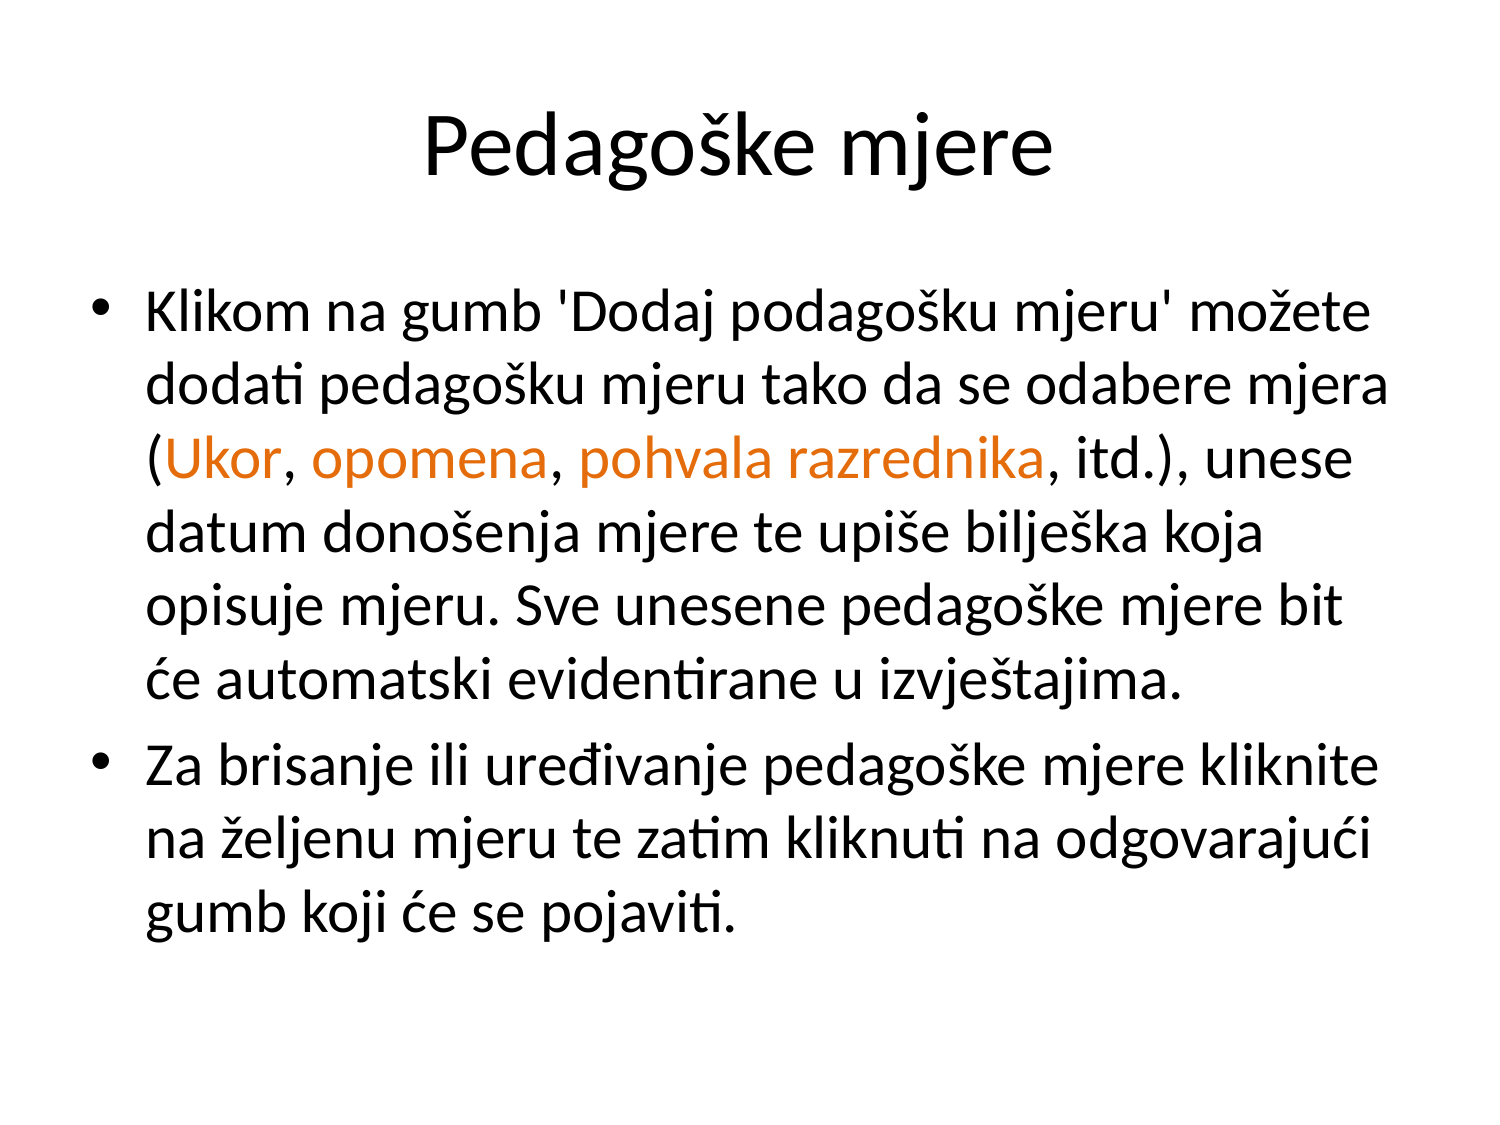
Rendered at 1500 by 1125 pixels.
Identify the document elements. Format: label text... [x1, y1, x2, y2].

list Klikom na gumb 'Dodaj podagošku mjeru' možete dodati pedagošku mjeru tako da se odabere mjera (Ukor, opomena, pohvala razrednika, itd.), unese datum donošenja mjere te upiše bilješka koja opisuje mjeru. Sve unesene pedagoške mjere bit će automatski evidentirane u izvještajima. Za brisanje ili uređivanje pedagoške mjere kliknite na željenu mjeru te zatim kliknuti na odgovarajući gumb koji će se pojaviti. [75, 262, 1425, 1005]
title Pedagoške mjere [75, 45, 1425, 233]
